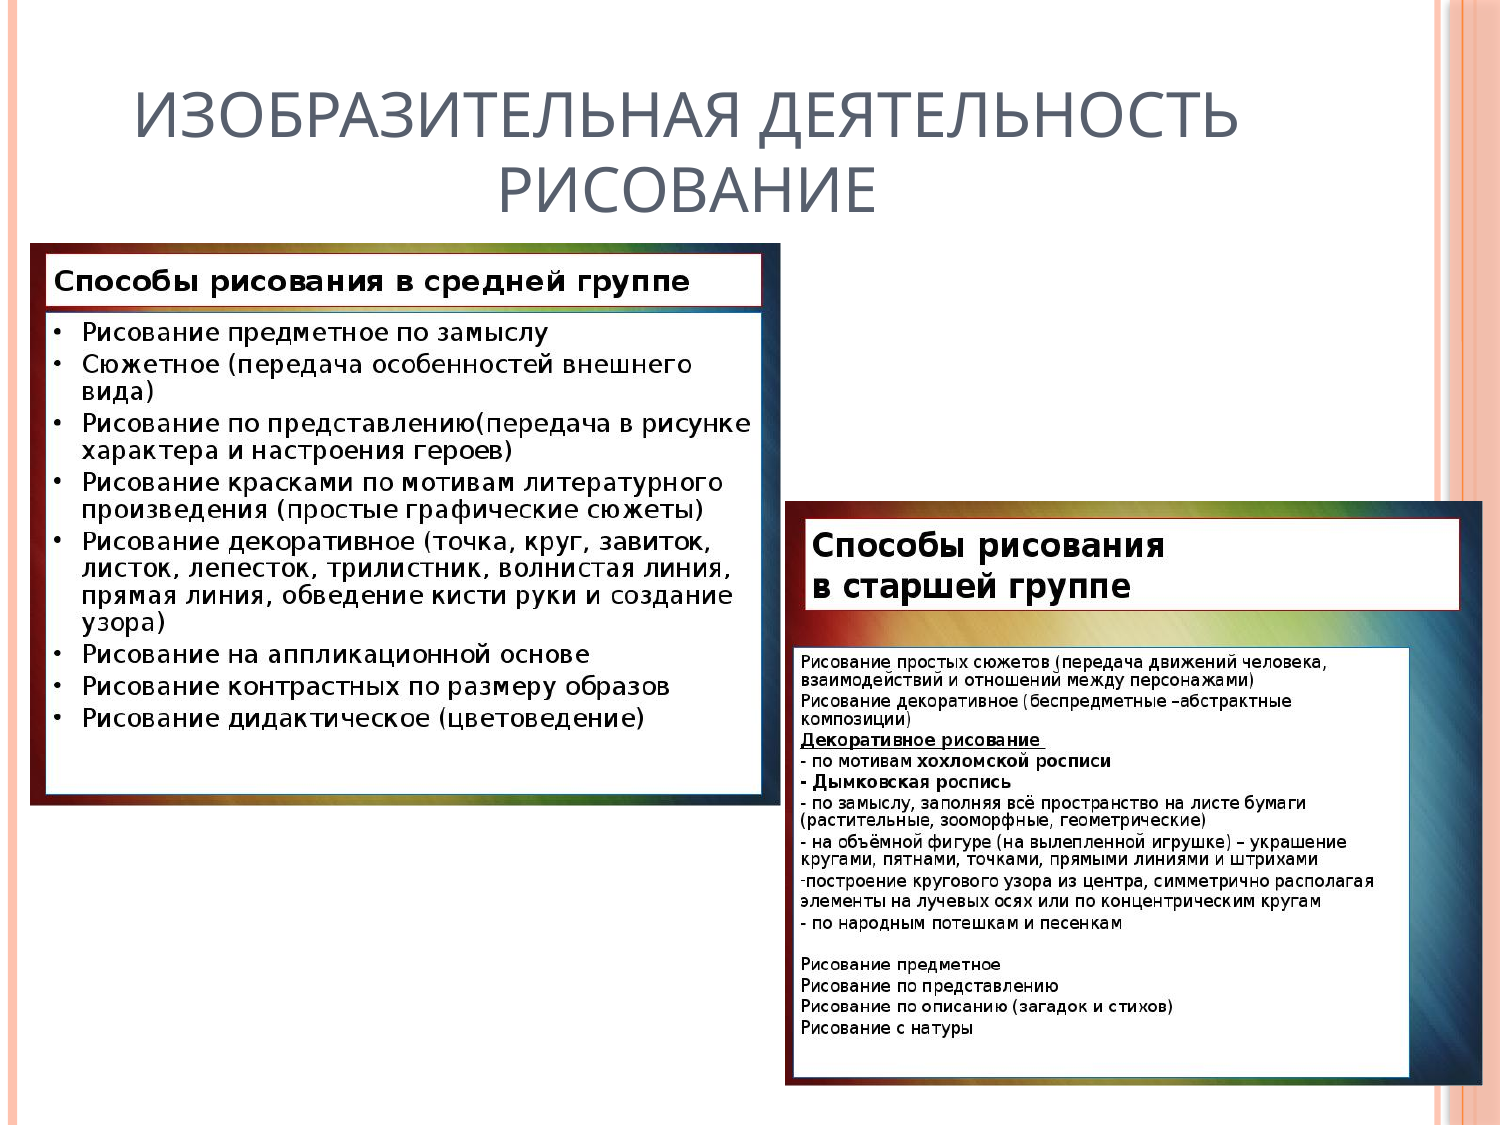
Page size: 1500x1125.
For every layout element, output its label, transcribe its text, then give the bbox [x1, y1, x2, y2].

picture [785, 500, 1483, 1086]
title Изобразительная деятельность Рисование [75, 45, 1300, 233]
picture [29, 243, 781, 807]
